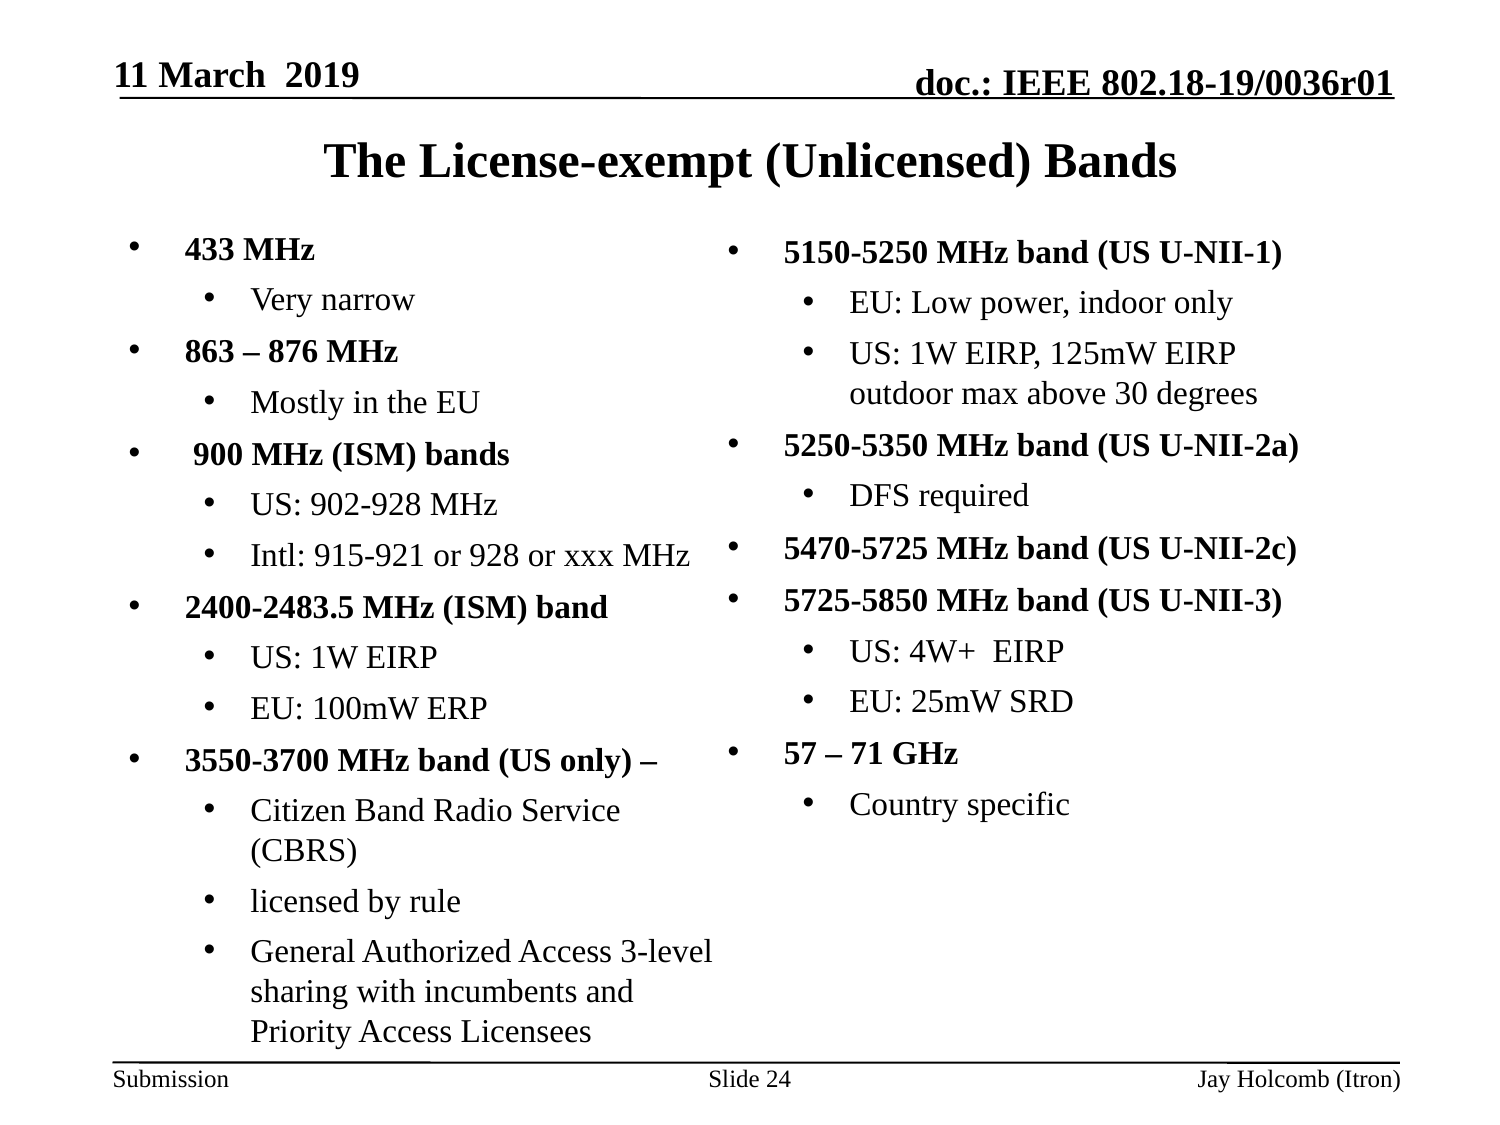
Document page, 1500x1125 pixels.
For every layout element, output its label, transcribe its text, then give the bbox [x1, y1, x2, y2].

text_box 5150-5250 MHz band (US U-NII-1) EU: Low power, indoor only US: 1W EIRP, 125mW EIRP outdoor max above 30 degrees 5250-5350 MHz band (US U-NII-2a) DFS required 5470-5725 MHz band (US U-NII-2c) 5725-5850 MHz band (US U-NII-3) US: 4W+ EIRP EU: 25mW SRD 57 – 71 GHz Country specific [712, 222, 1349, 1066]
list 433 MHz Very narrow 863 – 876 MHz Mostly in the EU 900 MHz (ISM) bands US: 902-928 MHz Intl: 915-921 or 928 or xxx MHz 2400-2483.5 MHz (ISM) band US: 1W EIRP EU: 100mW ERP 3550-3700 MHz band (US only) – Citizen Band Radio Service (CBRS) licensed by rule General Authorized Access 3-level sharing with incumbents and Priority Access Licensees [113, 218, 751, 1063]
slide_number Slide 24 [699, 1061, 800, 1123]
title The License-exempt (Unlicensed) Bands [113, 101, 1389, 213]
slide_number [113, 62, 463, 96]
footer Jay Holcomb (Itron) [878, 1061, 1402, 1093]
